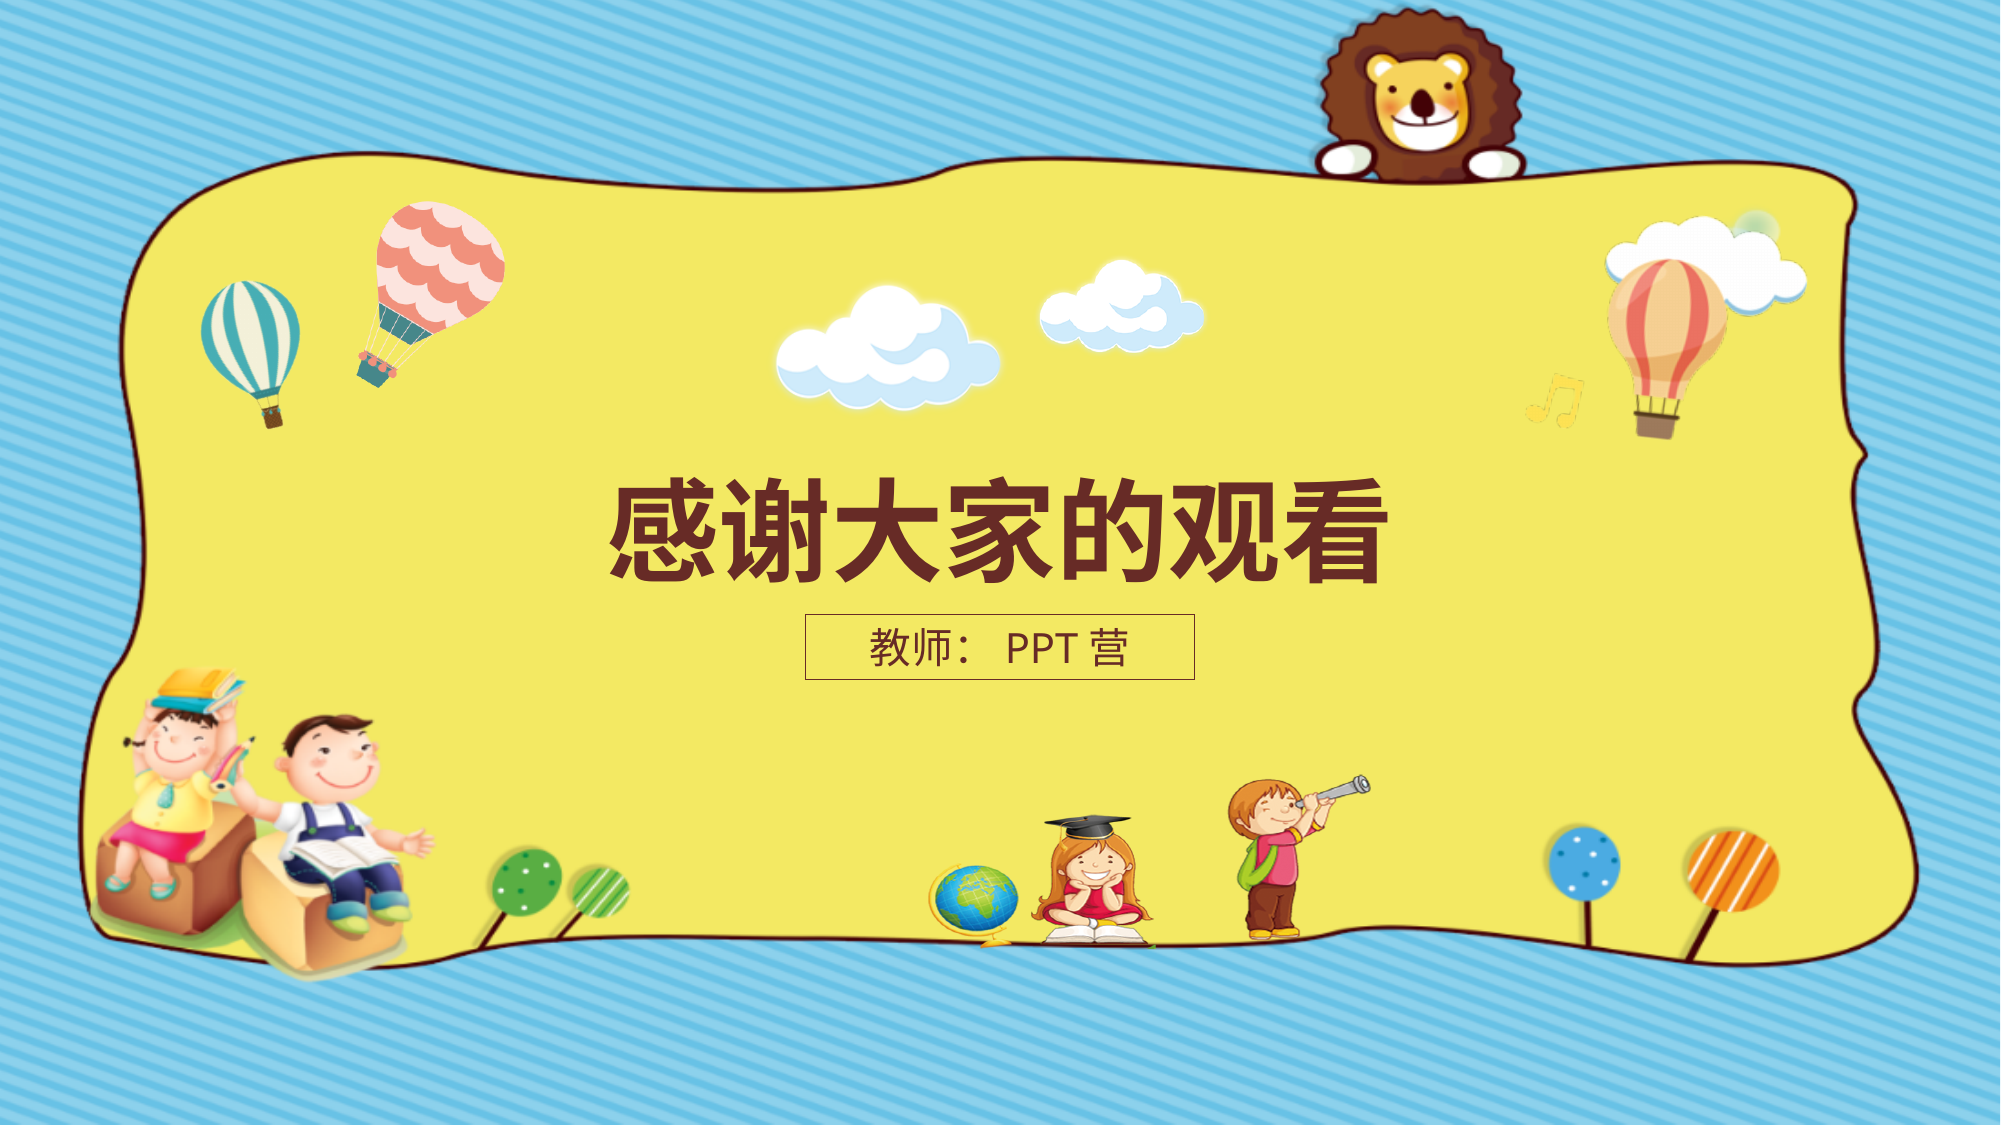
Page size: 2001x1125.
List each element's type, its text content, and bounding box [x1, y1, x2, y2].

picture [0, 0, 2001, 1125]
text_box 感谢大家的观看 [280, 453, 1719, 604]
text_box 教师：PPT营 [805, 614, 1195, 680]
